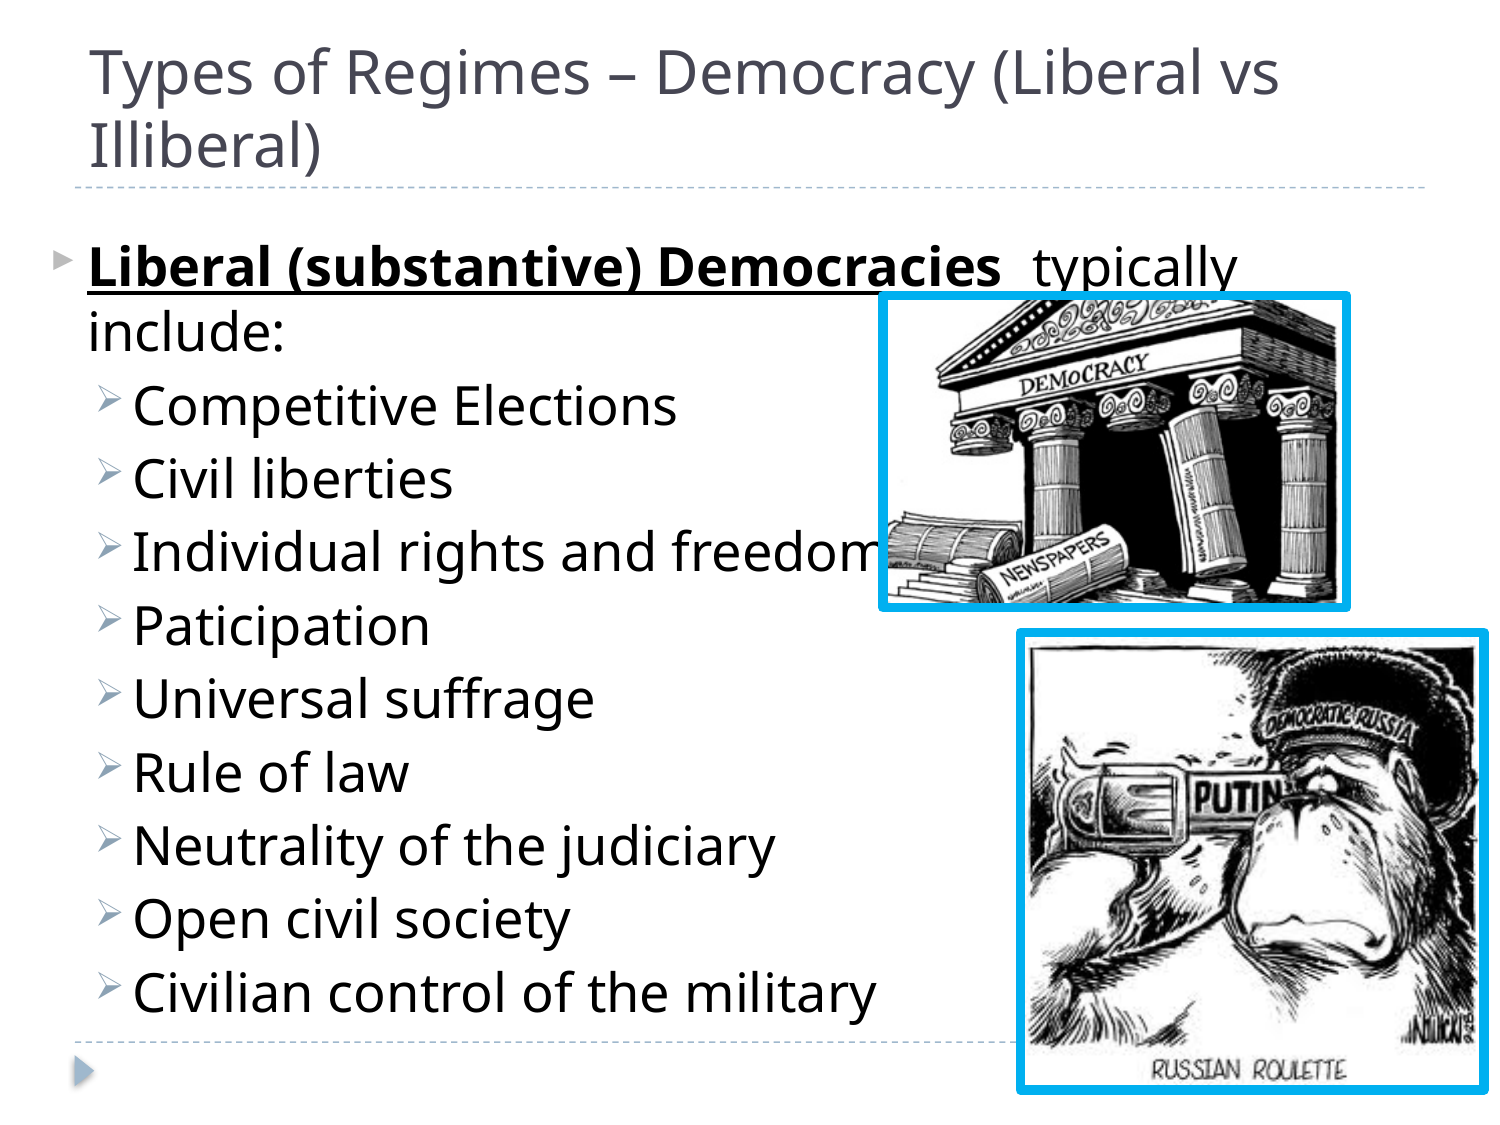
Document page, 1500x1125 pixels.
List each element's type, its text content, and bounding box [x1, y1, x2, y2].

title Types of Regimes – Democracy (Liberal vs Illiberal) [75, 24, 1425, 188]
picture [1026, 638, 1478, 1084]
list Liberal (substantive) Democracies typically include: Competitive Elections Civil liberties Individual rights and freedom Paticipation Universal suffrage Rule of law Neutrality of the judiciary Open civil society Civilian control of the military [0, 224, 1313, 1063]
picture [889, 301, 1341, 602]
